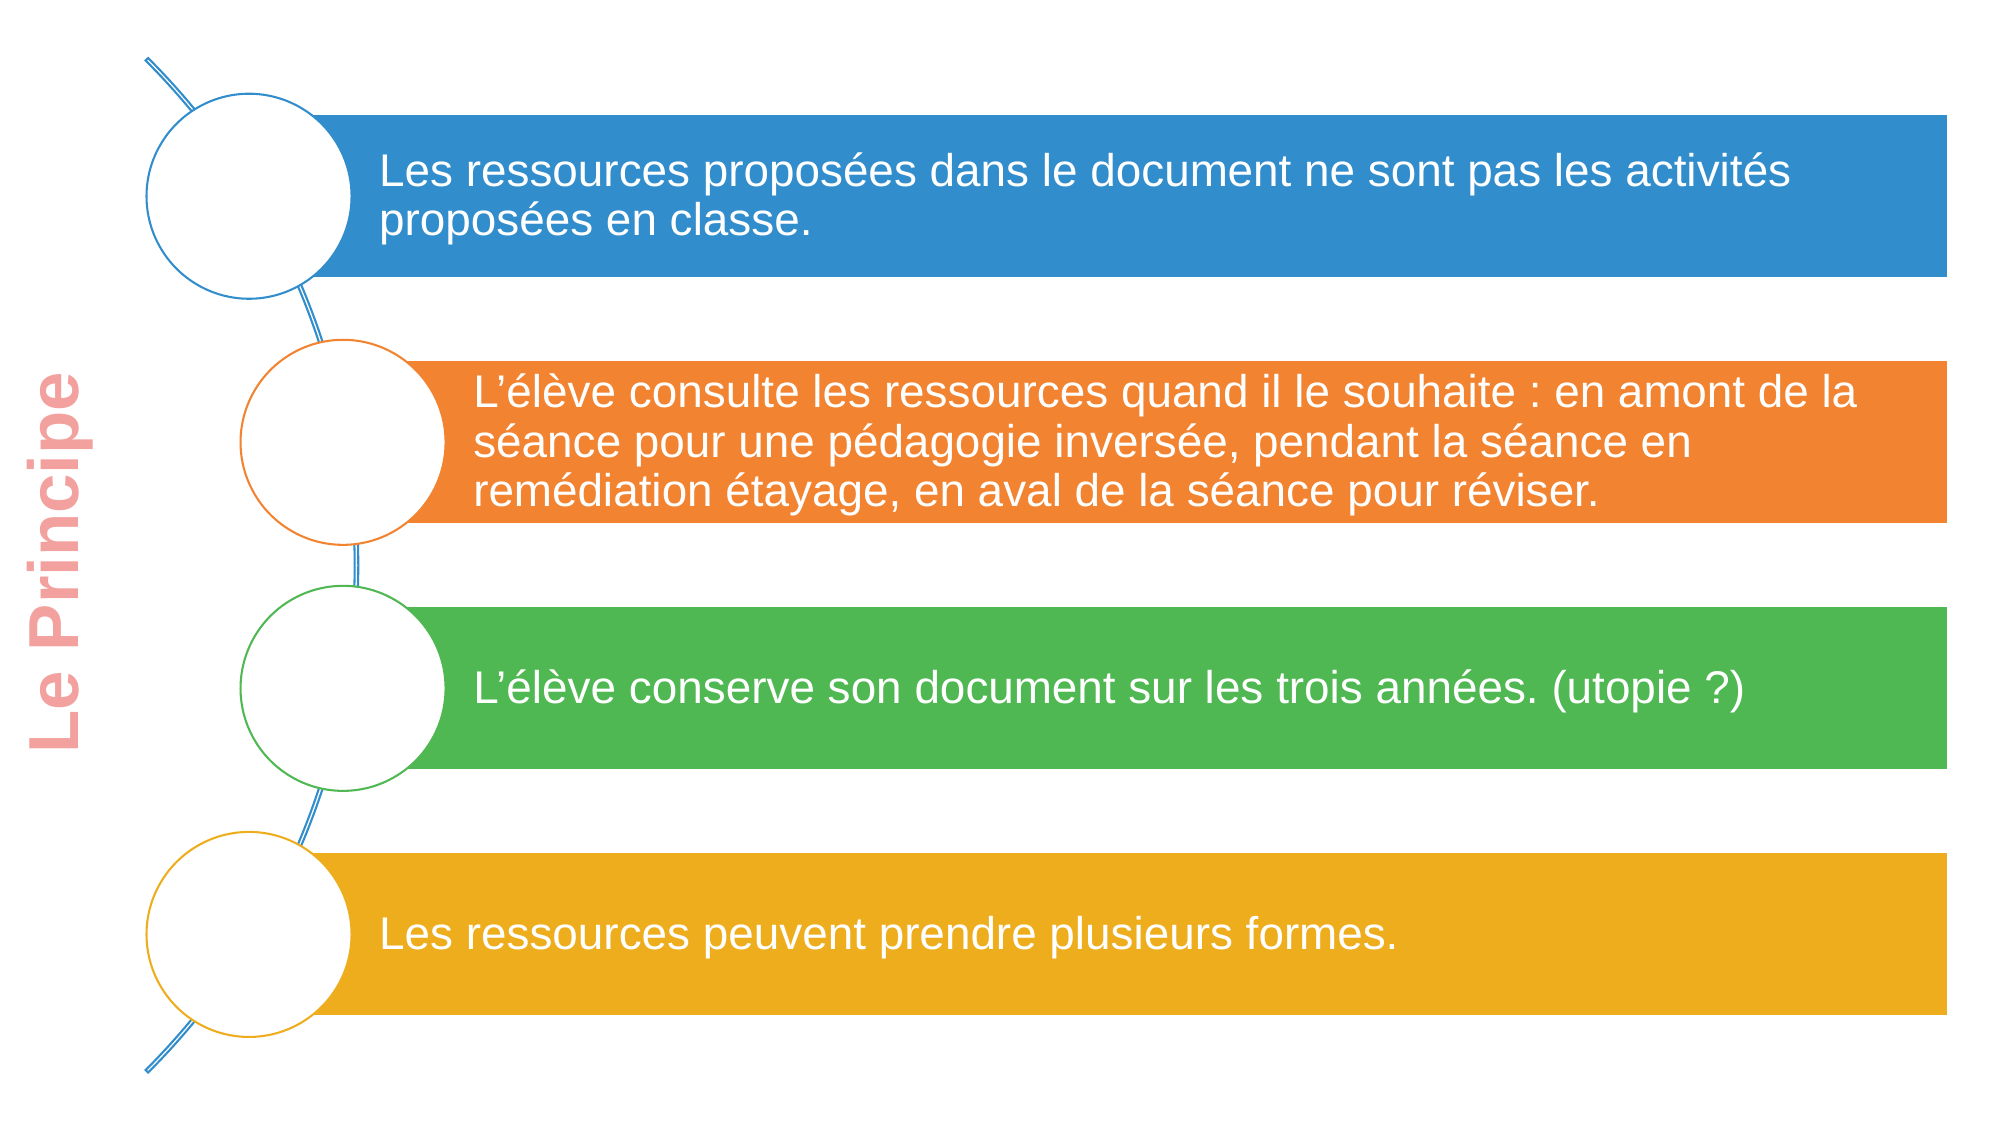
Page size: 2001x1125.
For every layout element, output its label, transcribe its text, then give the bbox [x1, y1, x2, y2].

text_box Le Principe [0, 0, 100, 1125]
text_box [129, 32, 1964, 1099]
